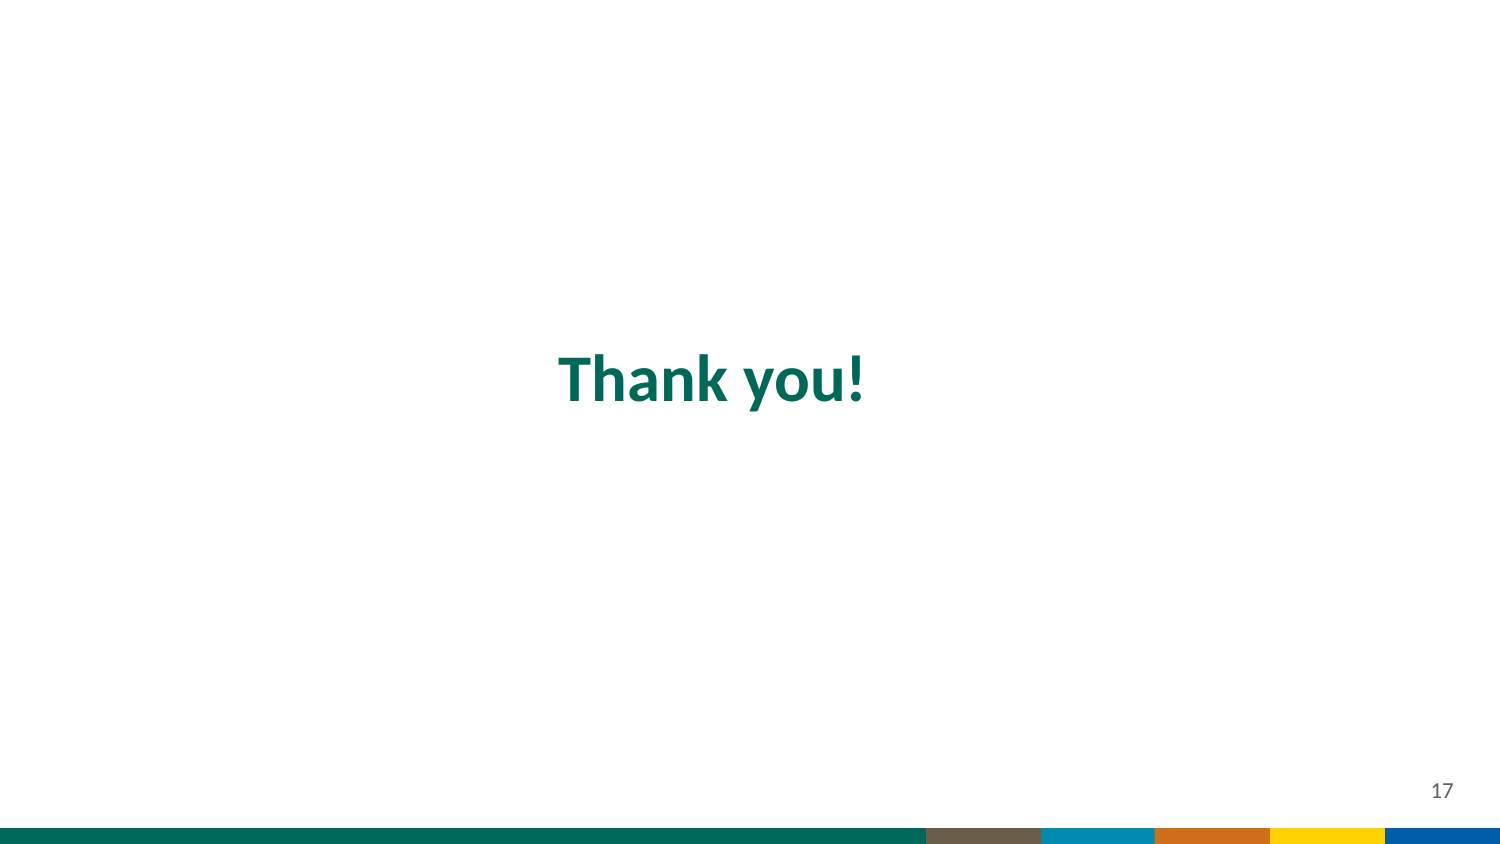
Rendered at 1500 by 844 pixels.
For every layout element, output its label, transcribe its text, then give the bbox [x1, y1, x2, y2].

picture [1154, 828, 1500, 844]
picture [0, 828, 1042, 844]
title Thank you! [38, 320, 1389, 422]
